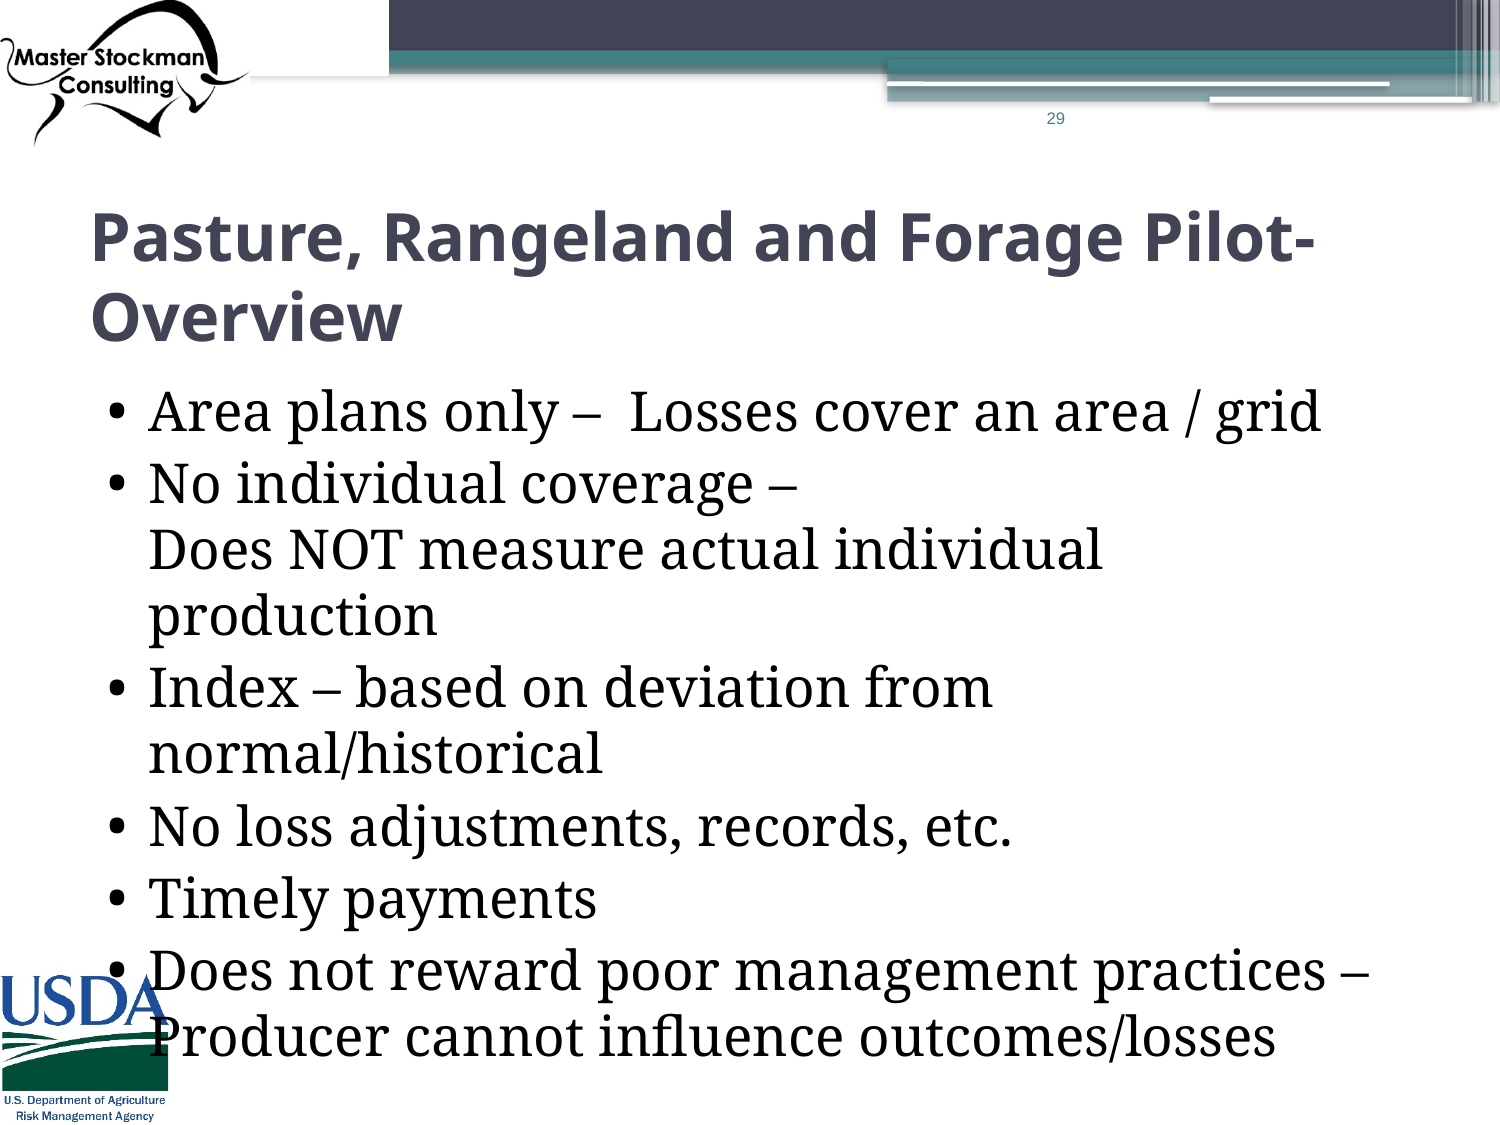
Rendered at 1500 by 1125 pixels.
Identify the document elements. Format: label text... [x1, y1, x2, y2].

picture [0, 0, 250, 148]
title Pasture, Rangeland and Forage Pilot- Overview [75, 187, 1425, 363]
picture [0, 974, 169, 1125]
footer 29 [862, 100, 1080, 176]
list Area plans only – Losses cover an area / grid No individual coverage – Does NOT measure actual individual production Index – based on deviation from normal/historical No loss adjustments, records, etc. Timely payments Does not reward poor management practices – Producer cannot influence outcomes/losses [75, 368, 1425, 1079]
